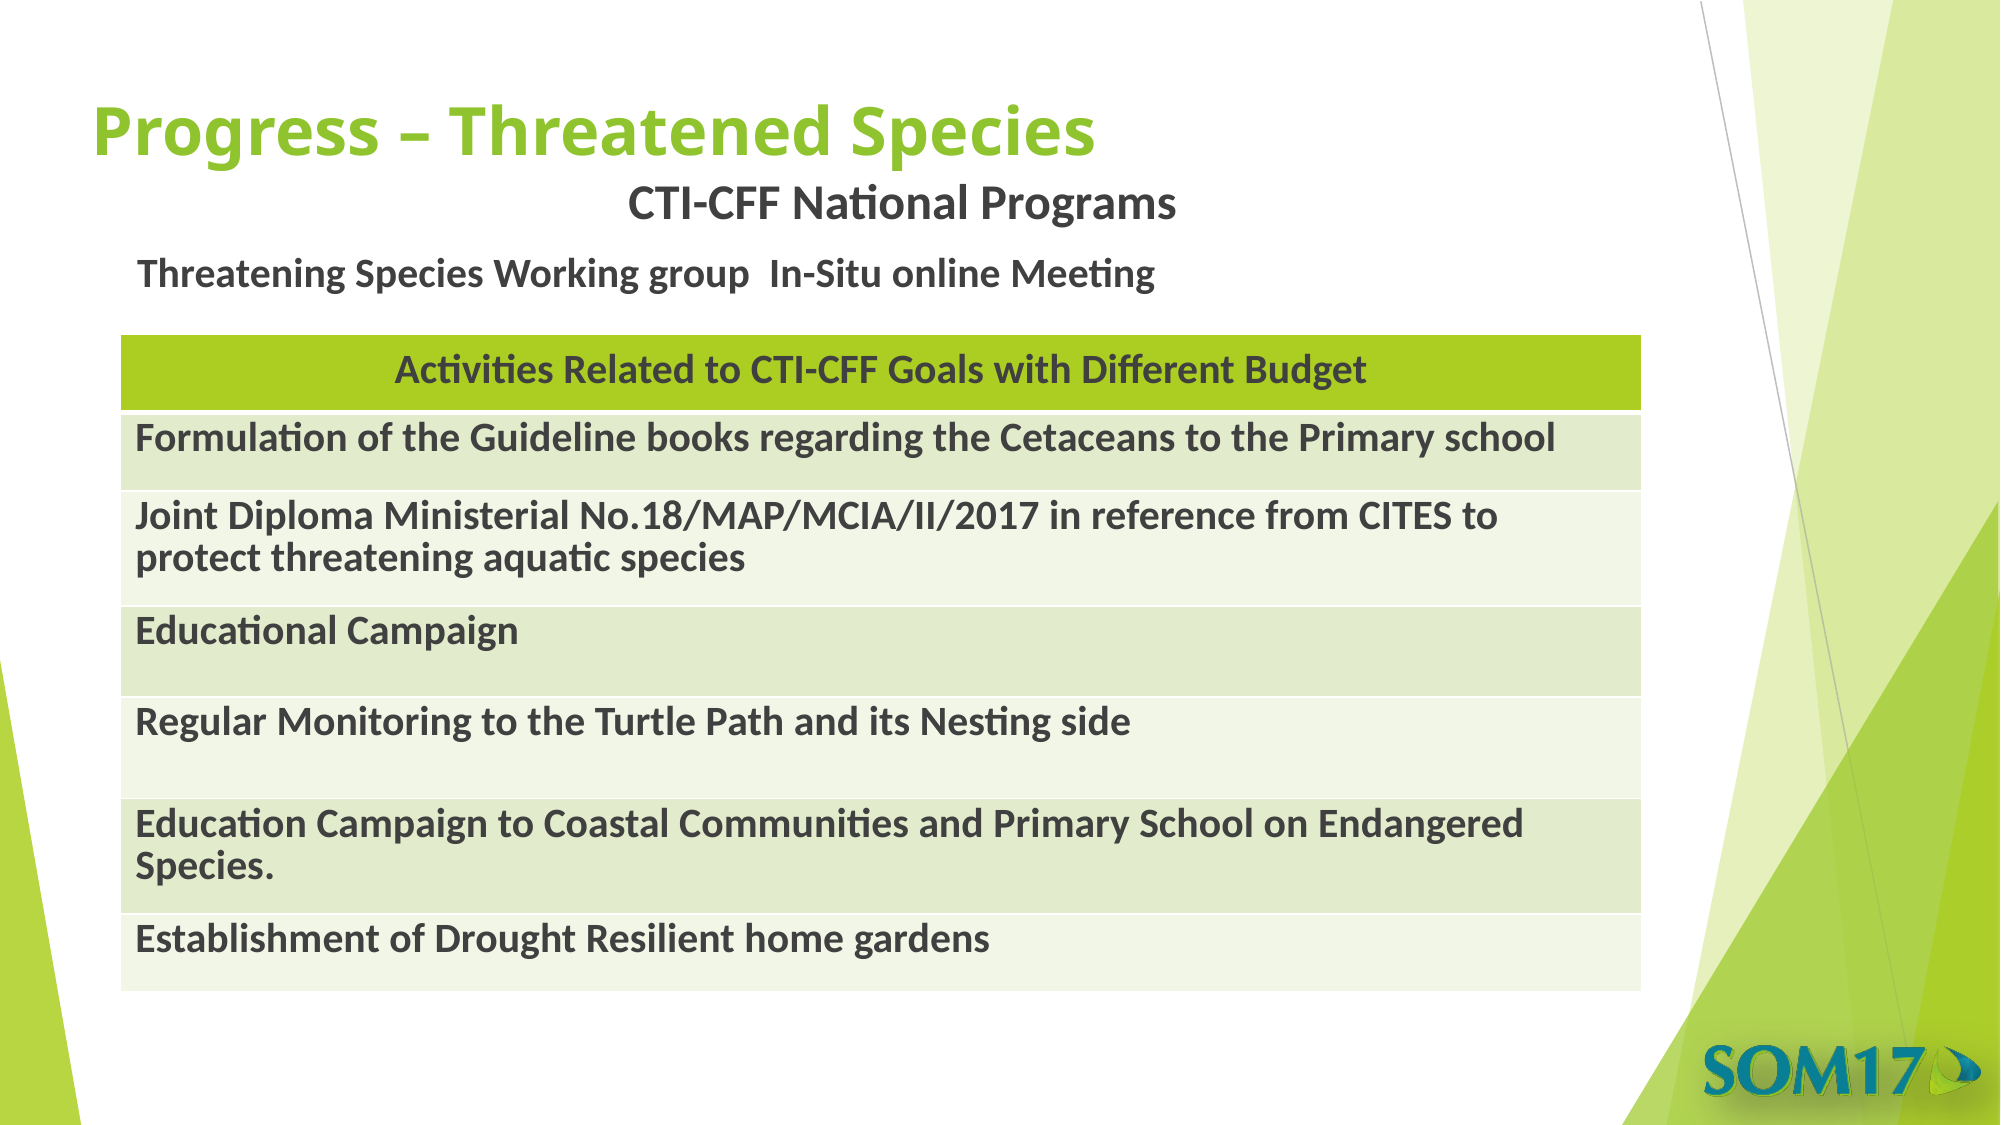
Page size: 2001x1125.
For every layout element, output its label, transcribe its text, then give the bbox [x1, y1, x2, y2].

table_cell Joint Diploma Ministerial No.18/MAP/MCIA/II/2017 in reference from CITES to protect threatening aquatic species [121, 492, 1641, 605]
table_cell Formulation of the Guideline books regarding the Cetaceans to the Primary school [121, 415, 1641, 490]
table_cell Educational Campaign [121, 607, 1641, 696]
text_box Threatening Species Working group In-Situ online Meeting [122, 238, 1599, 303]
text_box CTI-CFF National Programs [558, 162, 1247, 237]
picture [1692, 1026, 1982, 1117]
table_header Activities Related to CTI-CFF Goals with Different Budget [121, 335, 1641, 410]
title Progress – Threatened Species [76, 69, 1802, 198]
table_cell Regular Monitoring to the Turtle Path and its Nesting side [121, 698, 1641, 798]
table_cell Establishment of Drought Resilient home gardens [121, 915, 1641, 991]
table_cell Education Campaign to Coastal Communities and Primary School on Endangered Species. [121, 799, 1641, 913]
